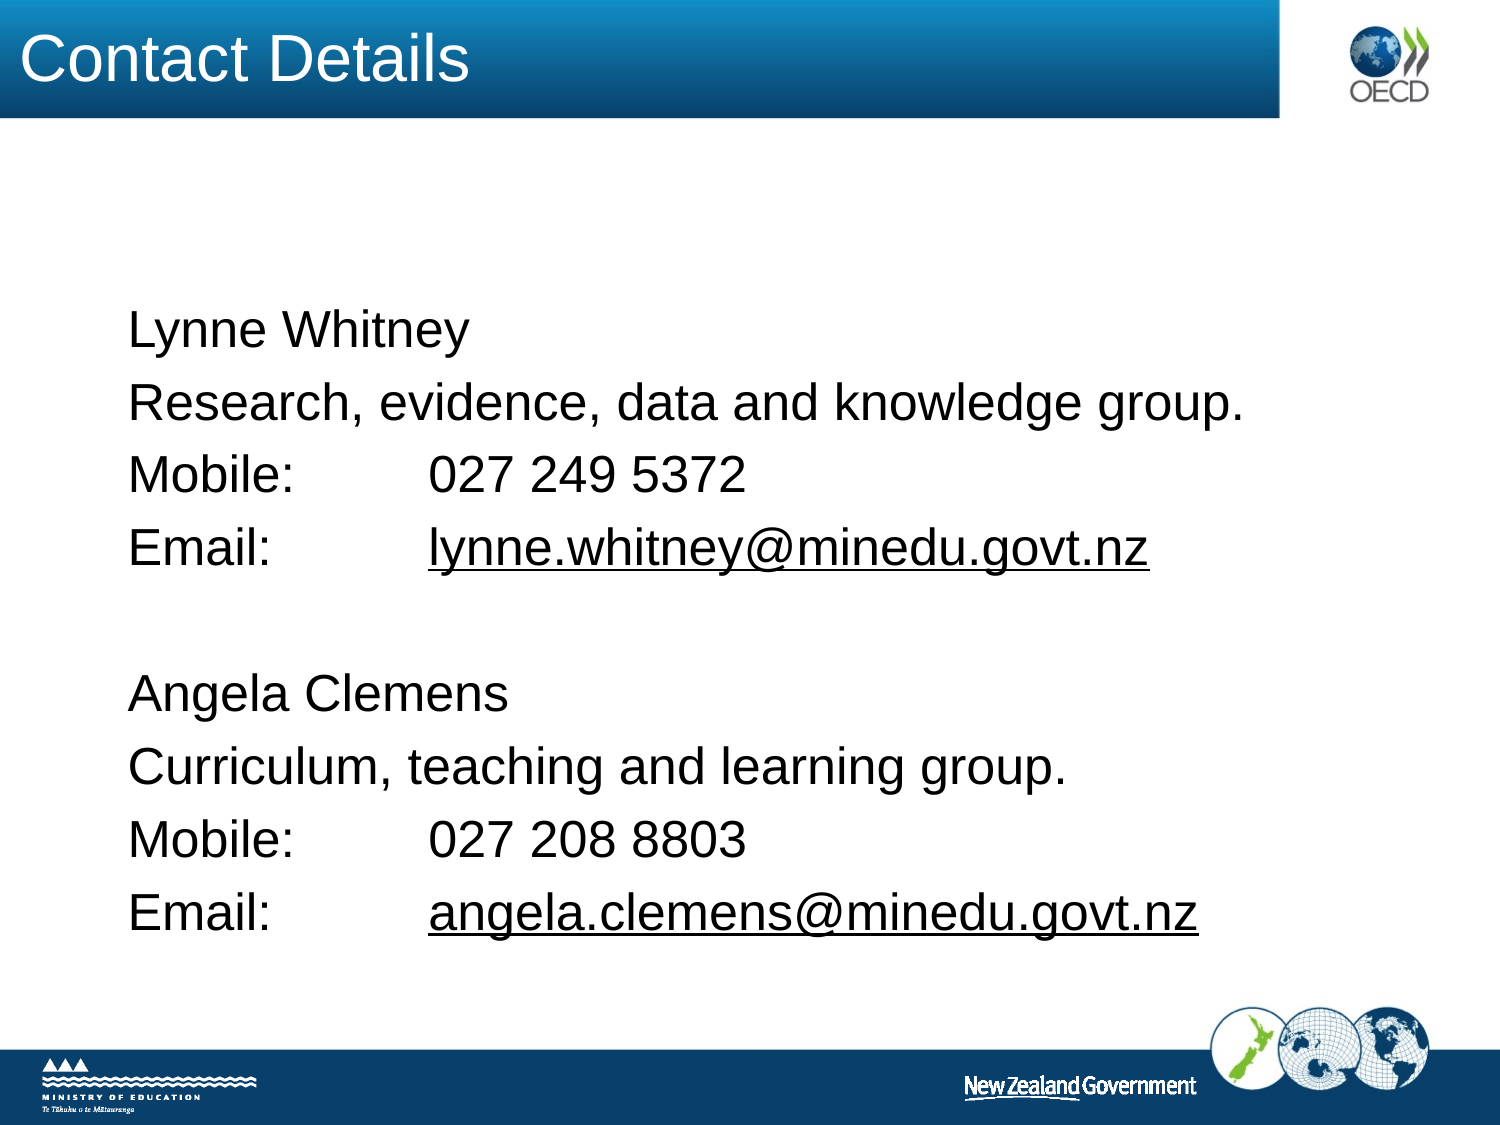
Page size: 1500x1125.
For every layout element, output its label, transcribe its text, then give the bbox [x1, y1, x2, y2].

list Lynne Whitney Research, evidence, data and knowledge group. Mobile: 027 249 5372 Email: lynne.whitney@minedu.govt.nz Angela Clemens Curriculum, teaching and learning group. Mobile: 027 208 8803 Email: angela.clemens@minedu.govt.nz [112, 287, 1388, 1109]
title Contact Details [3, 6, 1280, 121]
picture [0, 0, 1500, 1125]
